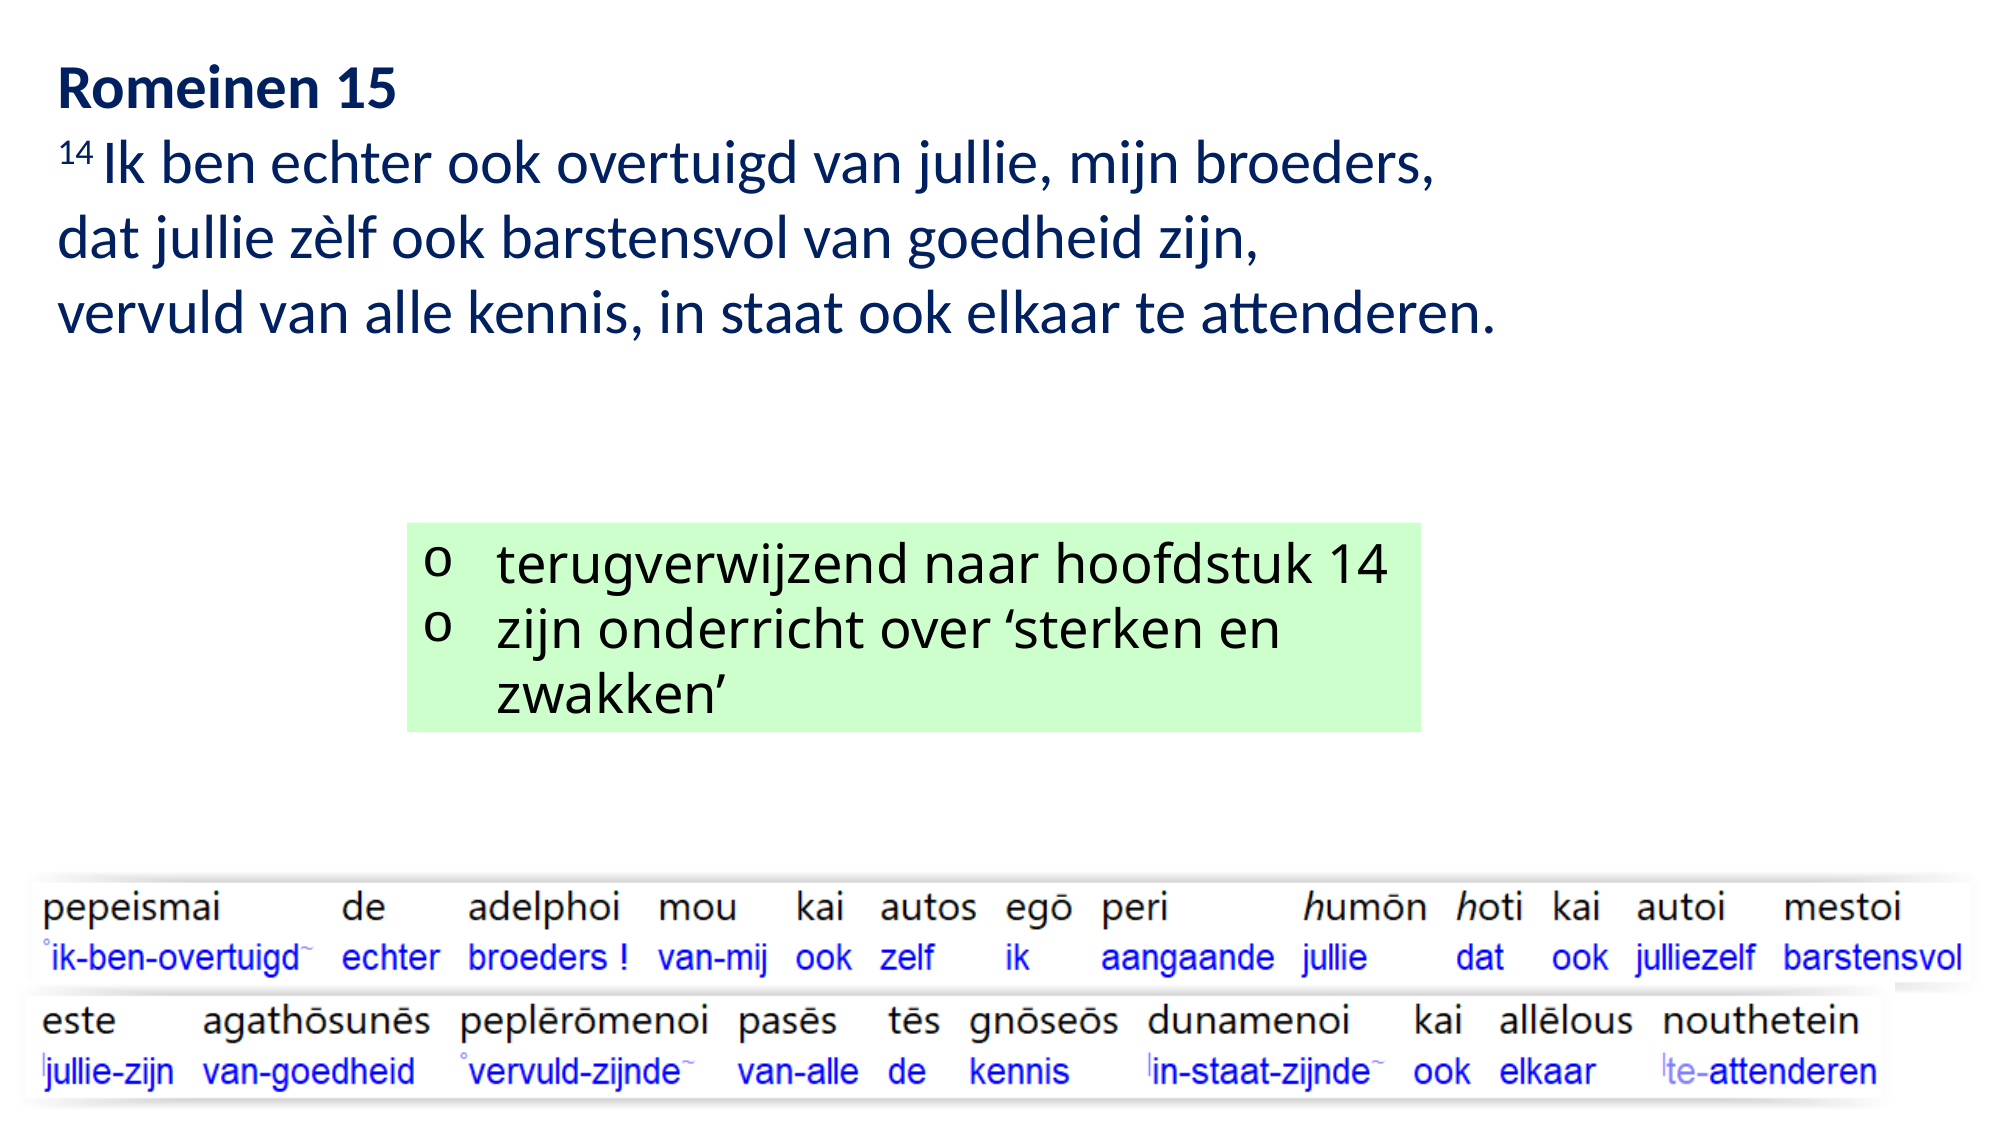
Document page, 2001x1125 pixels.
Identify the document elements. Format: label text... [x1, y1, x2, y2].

text_box Romeinen 15 14 Ik ben echter ook overtuigd van jullie, mijn broeders, dat jullie zèlf ook barstensvol van goedheid zijn, vervuld van alle kennis, in staat ook elkaar te attenderen. [42, 38, 1943, 354]
text_box terugverwijzend naar hoofdstuk 14 zijn onderricht over ‘sterken en zwakken’ [407, 522, 1422, 733]
picture [12, 869, 1984, 1111]
